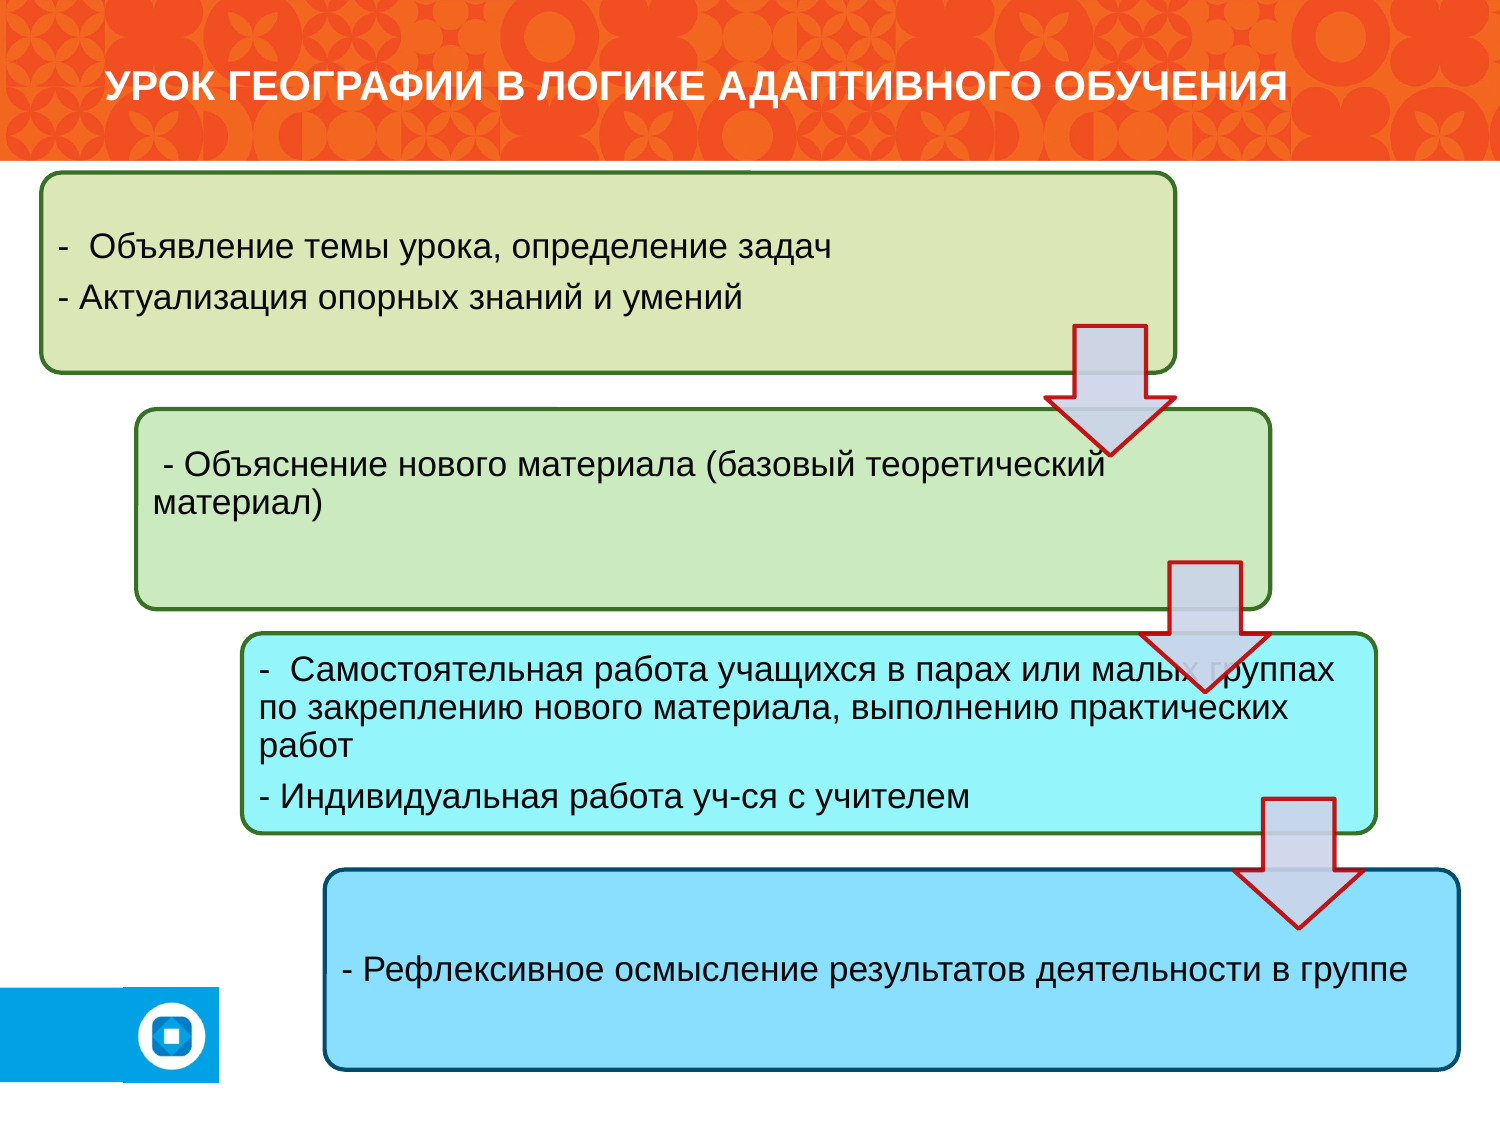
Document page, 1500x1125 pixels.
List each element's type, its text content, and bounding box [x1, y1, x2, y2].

title Урок географии в логике адаптивного обучения [0, 30, 1447, 138]
picture [0, 0, 1500, 160]
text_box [41, 172, 1460, 1083]
